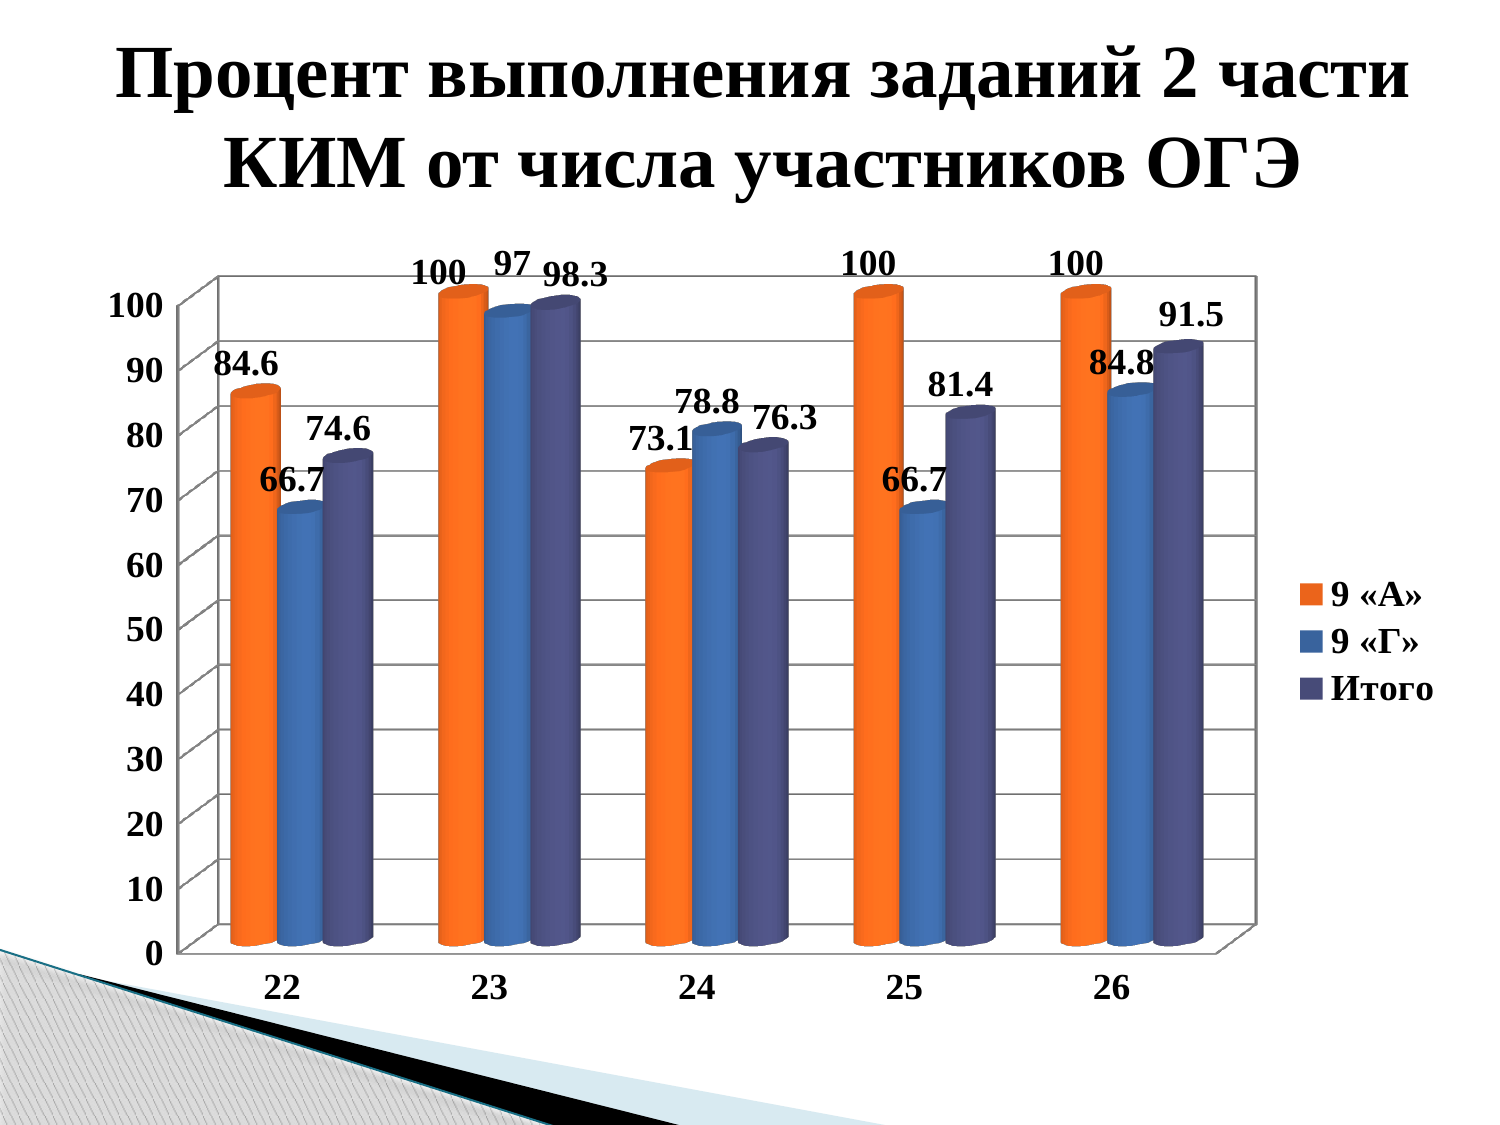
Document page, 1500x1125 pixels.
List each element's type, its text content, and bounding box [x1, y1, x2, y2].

chart [76, 243, 1459, 1024]
title Процент выполнения заданий 2 части КИМ от числа участников ОГЭ [88, 19, 1439, 207]
